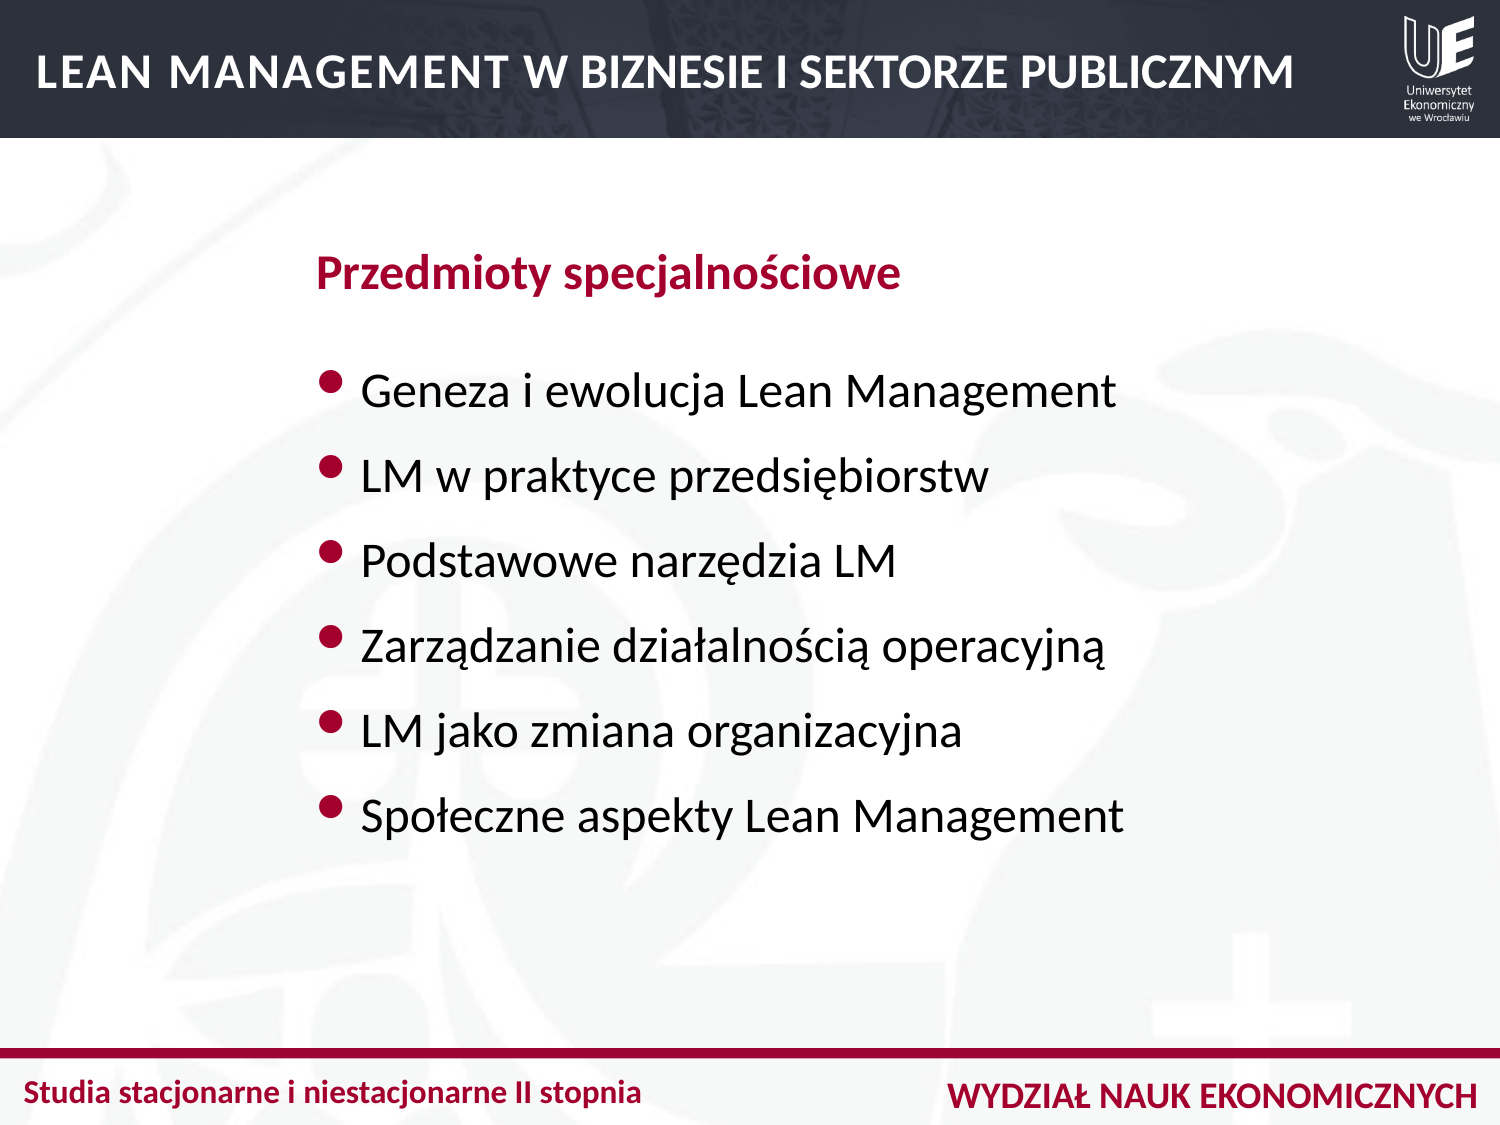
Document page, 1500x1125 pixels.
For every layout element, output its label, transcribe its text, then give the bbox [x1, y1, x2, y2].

picture [1404, 16, 1474, 124]
picture [0, 138, 1500, 1048]
list Przedmioty specjalnościowe [301, 231, 975, 327]
text_box Geneza i ewolucja Lean Management LM w praktyce przedsiębiorstw Podstawowe narzędzia LM Zarządzanie działalnością operacyjną LM jako zmiana organizacyjna Społeczne aspekty Lean Management [301, 349, 1193, 882]
text_box LEAN MANAGEMENT W BIZNESIE I SEKTORZE PUBLICZNYM [22, 8, 1341, 130]
picture [0, 1059, 1500, 1125]
